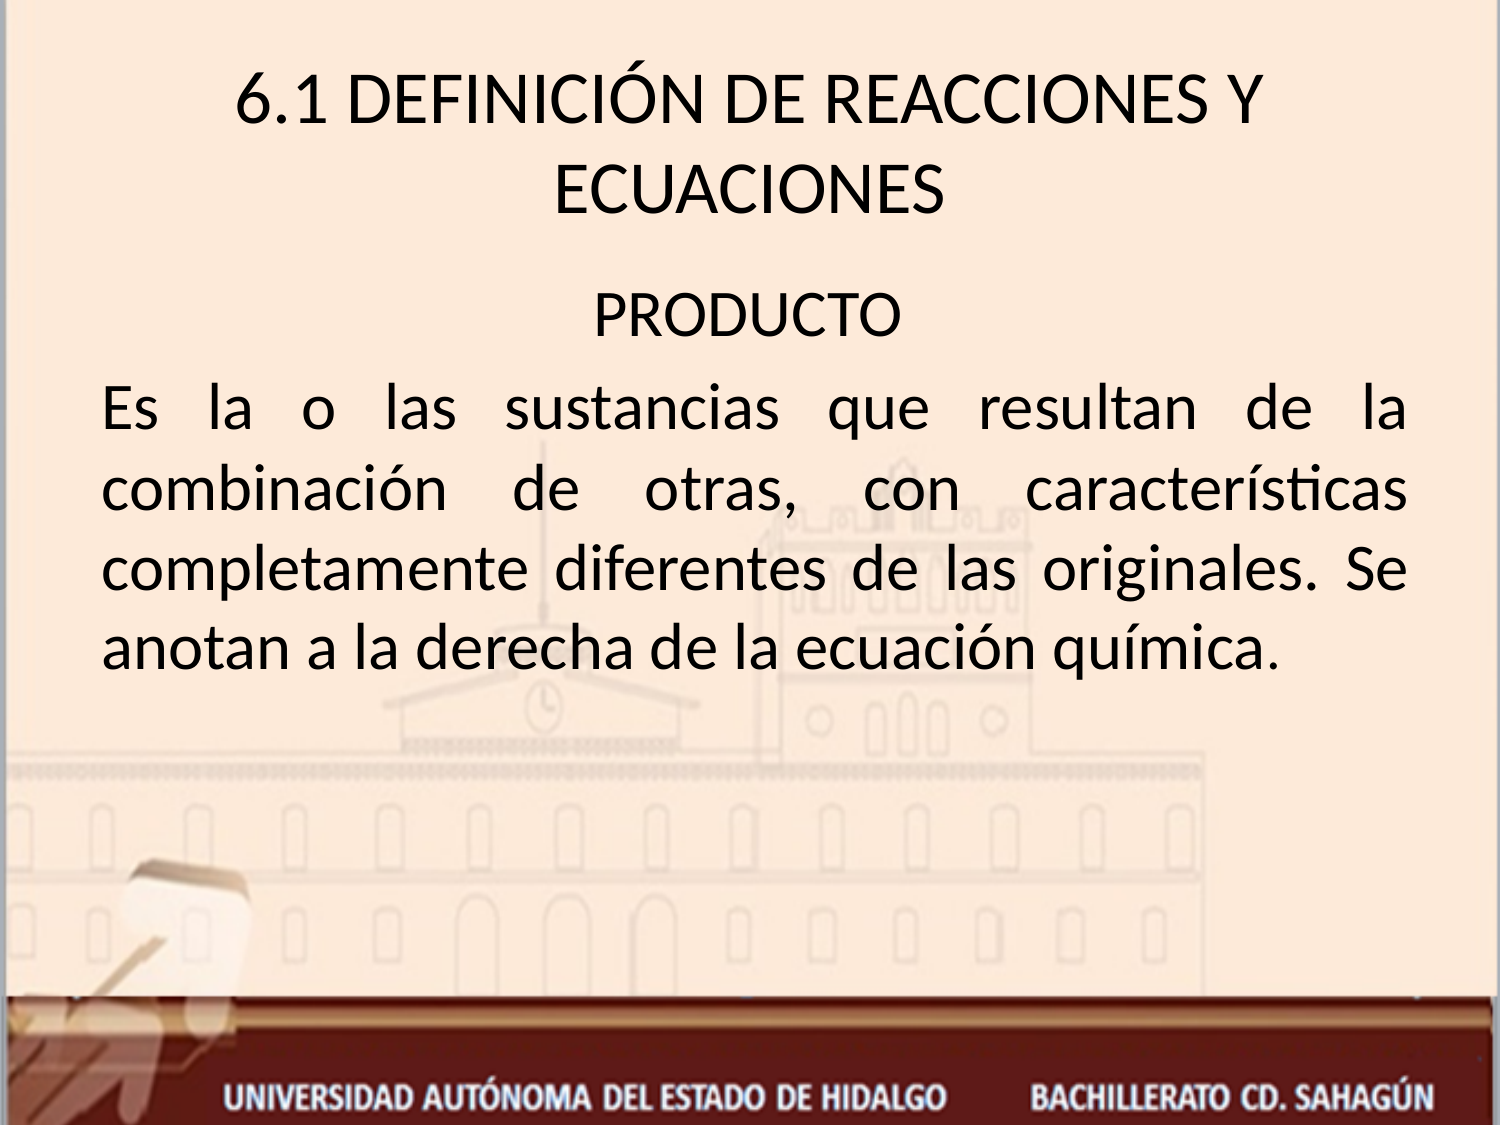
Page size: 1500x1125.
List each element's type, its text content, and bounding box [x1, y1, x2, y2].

picture [0, 0, 1500, 1125]
title 6.1 DEFINICIÓN DE REACCIONES Y ECUACIONES [75, 45, 1425, 233]
list PRODUCTO Es la o las sustancias que resultan de la combinación de otras, con características completamente diferentes de las originales. Se anotan a la derecha de la ecuación química. [75, 262, 1425, 1005]
